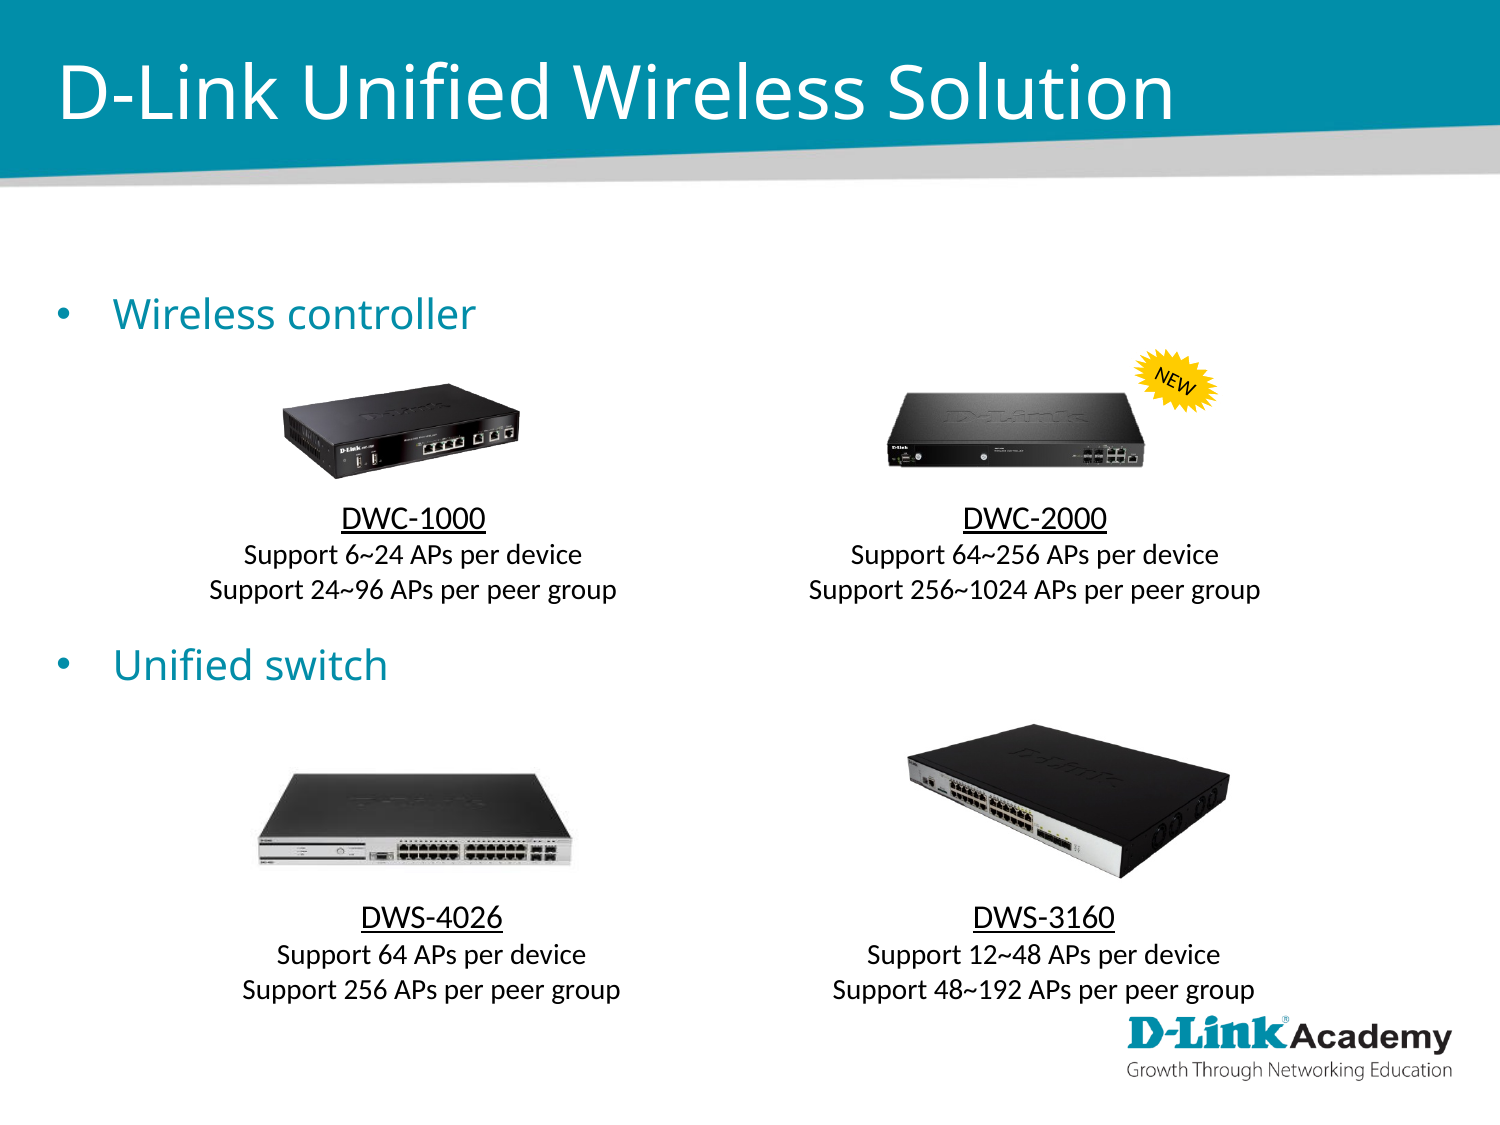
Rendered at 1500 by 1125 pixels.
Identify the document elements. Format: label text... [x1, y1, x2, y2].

text_box DWC-2000 Support 64~256 APs per device Support 256~1024 APs per peer group [772, 488, 1298, 613]
picture [249, 767, 580, 873]
picture [272, 372, 530, 489]
picture [874, 382, 1156, 477]
picture [0, 0, 1500, 206]
text_box NEW [1129, 346, 1223, 416]
picture [903, 718, 1234, 883]
text_box DWS-3160 Support 12~48 APs per device Support 48~192 APs per peer group [813, 888, 1275, 1013]
list Wireless controller Unified switch [41, 280, 1447, 1024]
title D-Link Unified Wireless Solution [41, 0, 1447, 183]
text_box DWC-1000 Support 6~24 APs per device Support 24~96 APs per peer group [174, 488, 652, 613]
text_box DWS-4026 Support 64 APs per device Support 256 APs per peer group [202, 888, 662, 1013]
picture [1125, 1012, 1456, 1082]
